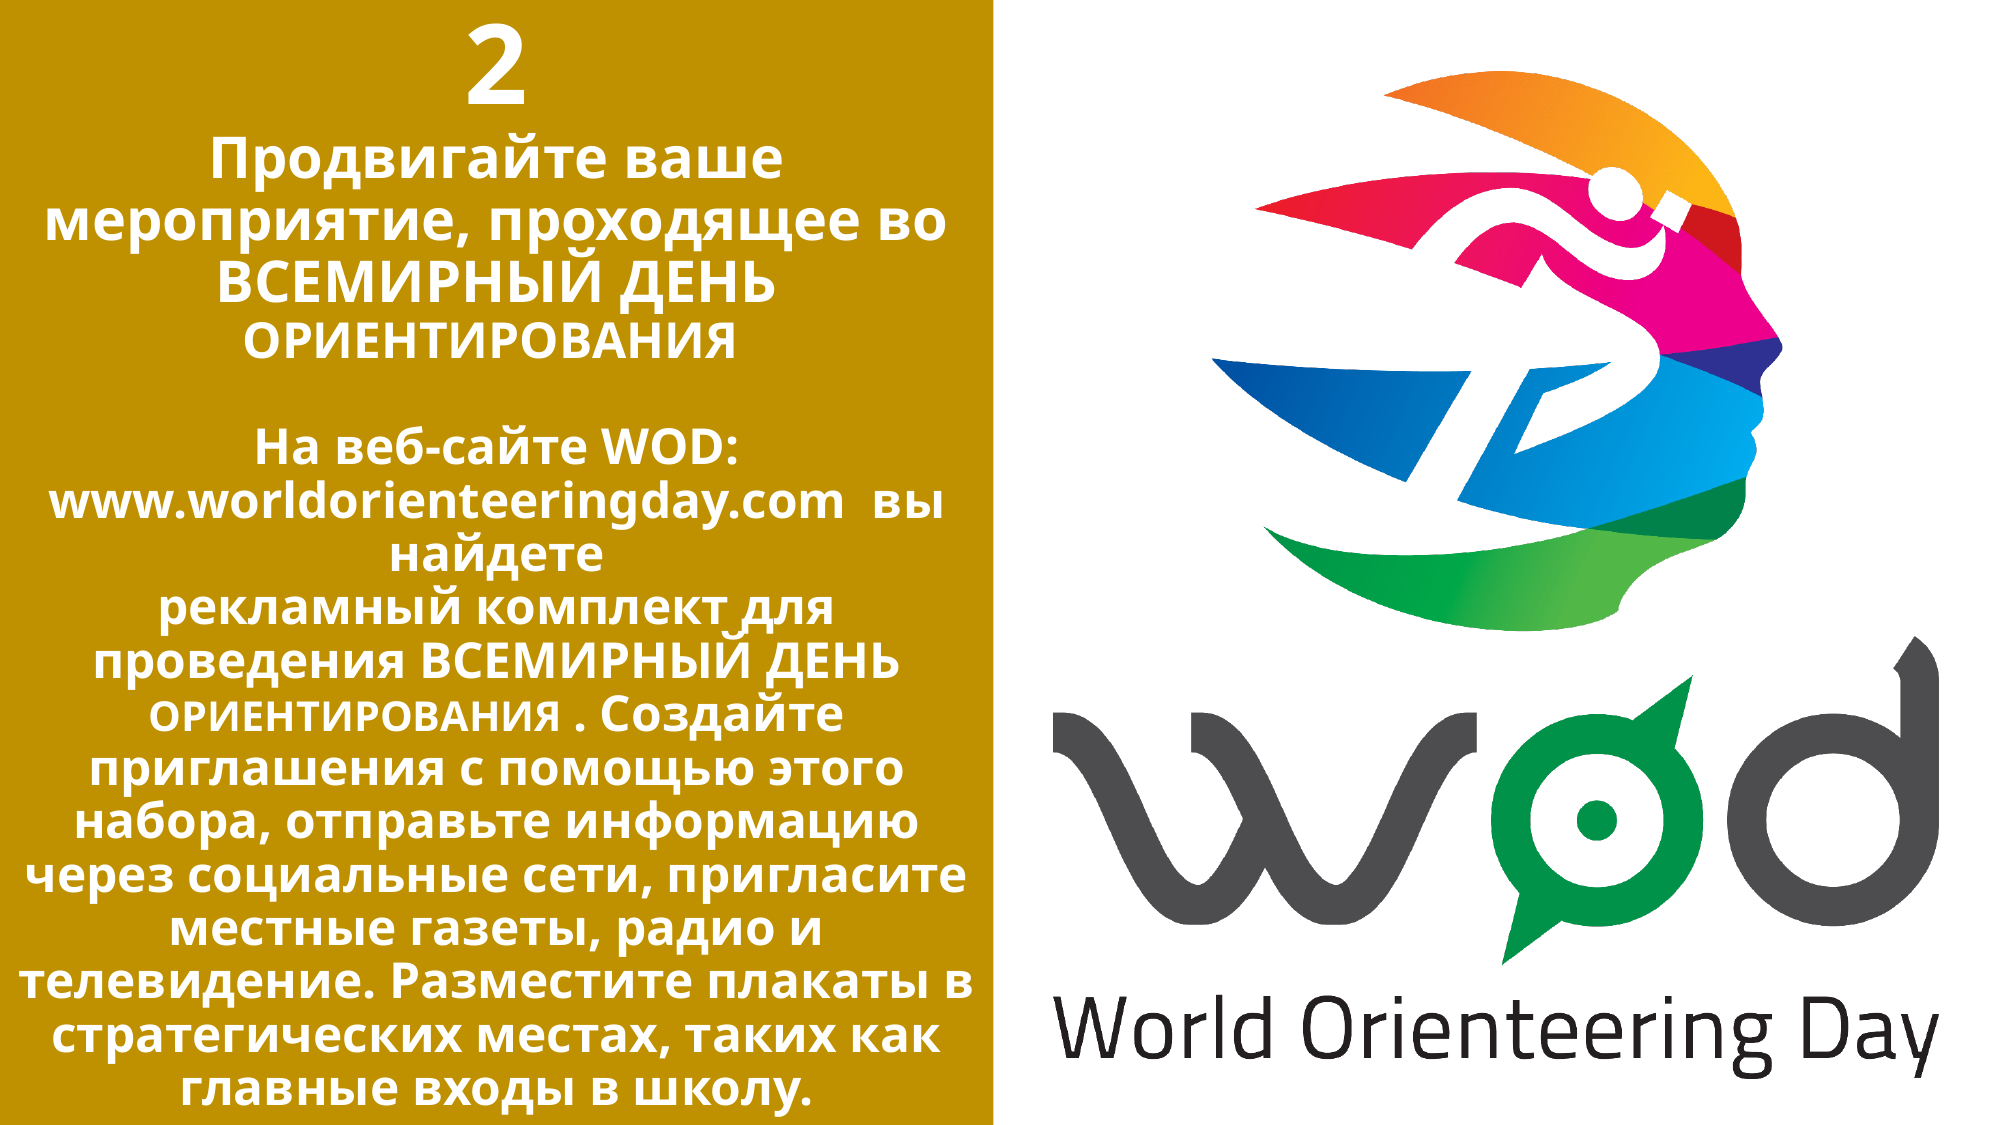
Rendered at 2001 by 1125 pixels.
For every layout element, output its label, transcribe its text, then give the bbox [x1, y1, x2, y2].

title 2 Продвигайте ваше мероприятие, проходящее во ВСЕМИРНЫЙ ДЕНЬ ОРИЕНТИРОВАНИЯ На веб-сайте WOD: www.worldorienteeringday.com вы найдете рекламный комплект для проведения ВСЕМИРНЫЙ ДЕНЬ ОРИЕНТИРОВАНИЯ . Создайте приглашения с помощью этого набора, отправьте информацию через социальные сети, пригласите местные газеты, радио и телевидение. Разместите плакаты в стратегических местах, таких как главные входы в школу. [0, 0, 994, 1125]
picture [1053, 71, 1939, 1079]
